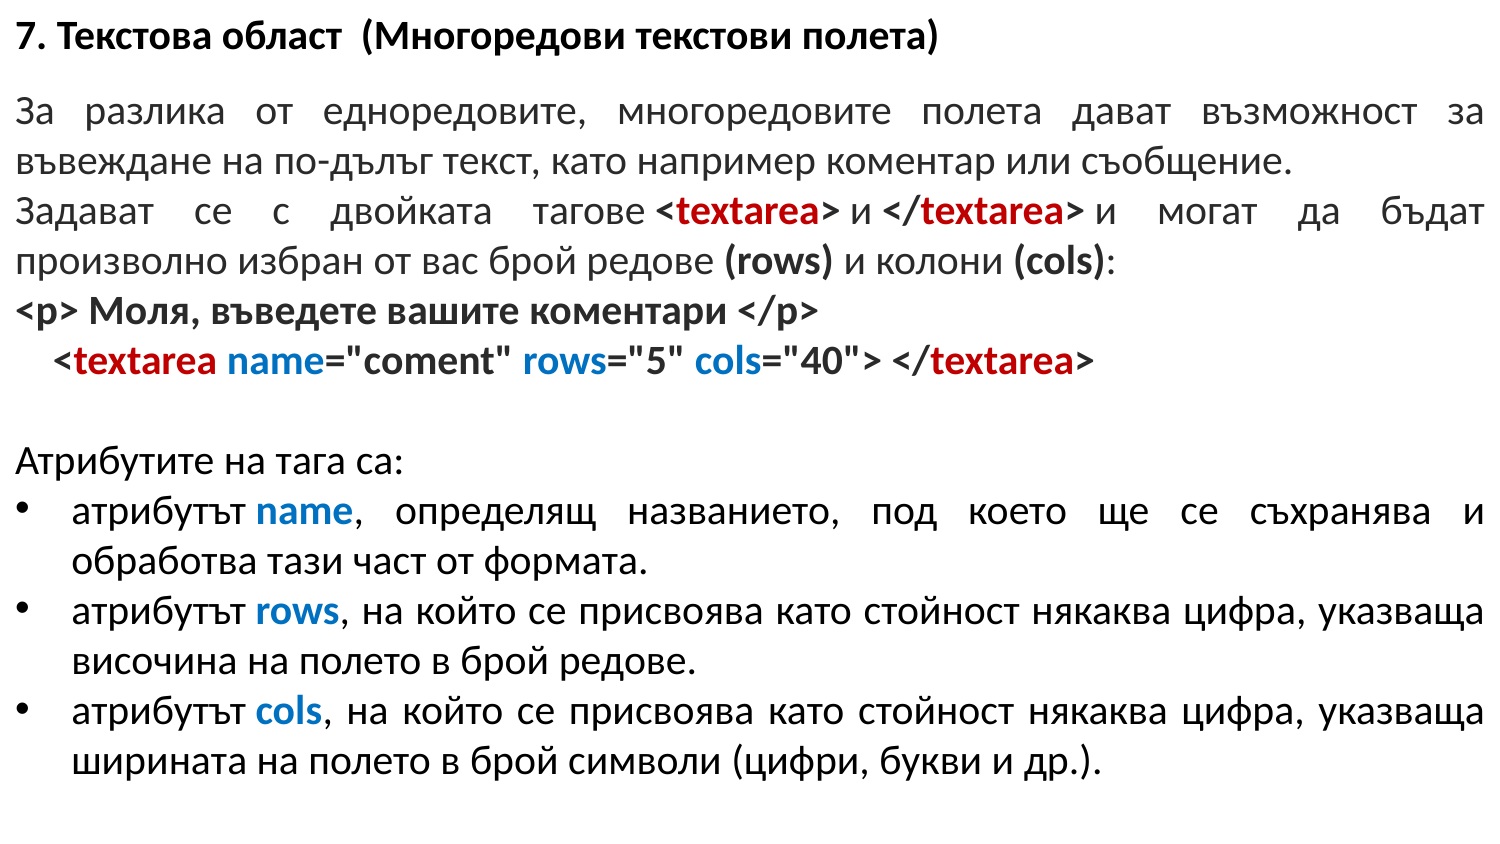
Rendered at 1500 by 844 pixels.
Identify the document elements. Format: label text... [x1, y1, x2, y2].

text_box 7. Текстова област (Многоредови текстови полета) За разлика от едноредовите, многоредовите полета дават възможност за въвеждане на по-дълъг текст, като например коментар или съобщение. Задават се с двойката тагове <textarea> и </textarea> и могат да бъдат произволно избран от вас брой редове (rows) и колони (cols): <p> Моля, въведете вашите коментари </p> <textarea name="coment" rows="5" cols="40"> </textarea> Атрибутите на тага са: атрибутът name, определящ названието, под което ще се съхранява и обработва тази част от формата. атрибутът rows, на който се присвоява като стойност някаква цифра, указваща височина на полето в брой редове. атрибутът cols, на който се присвоява като стойност някаква цифра, указваща ширината на полето в брой символи (цифри, букви и др.). [0, 0, 1500, 791]
